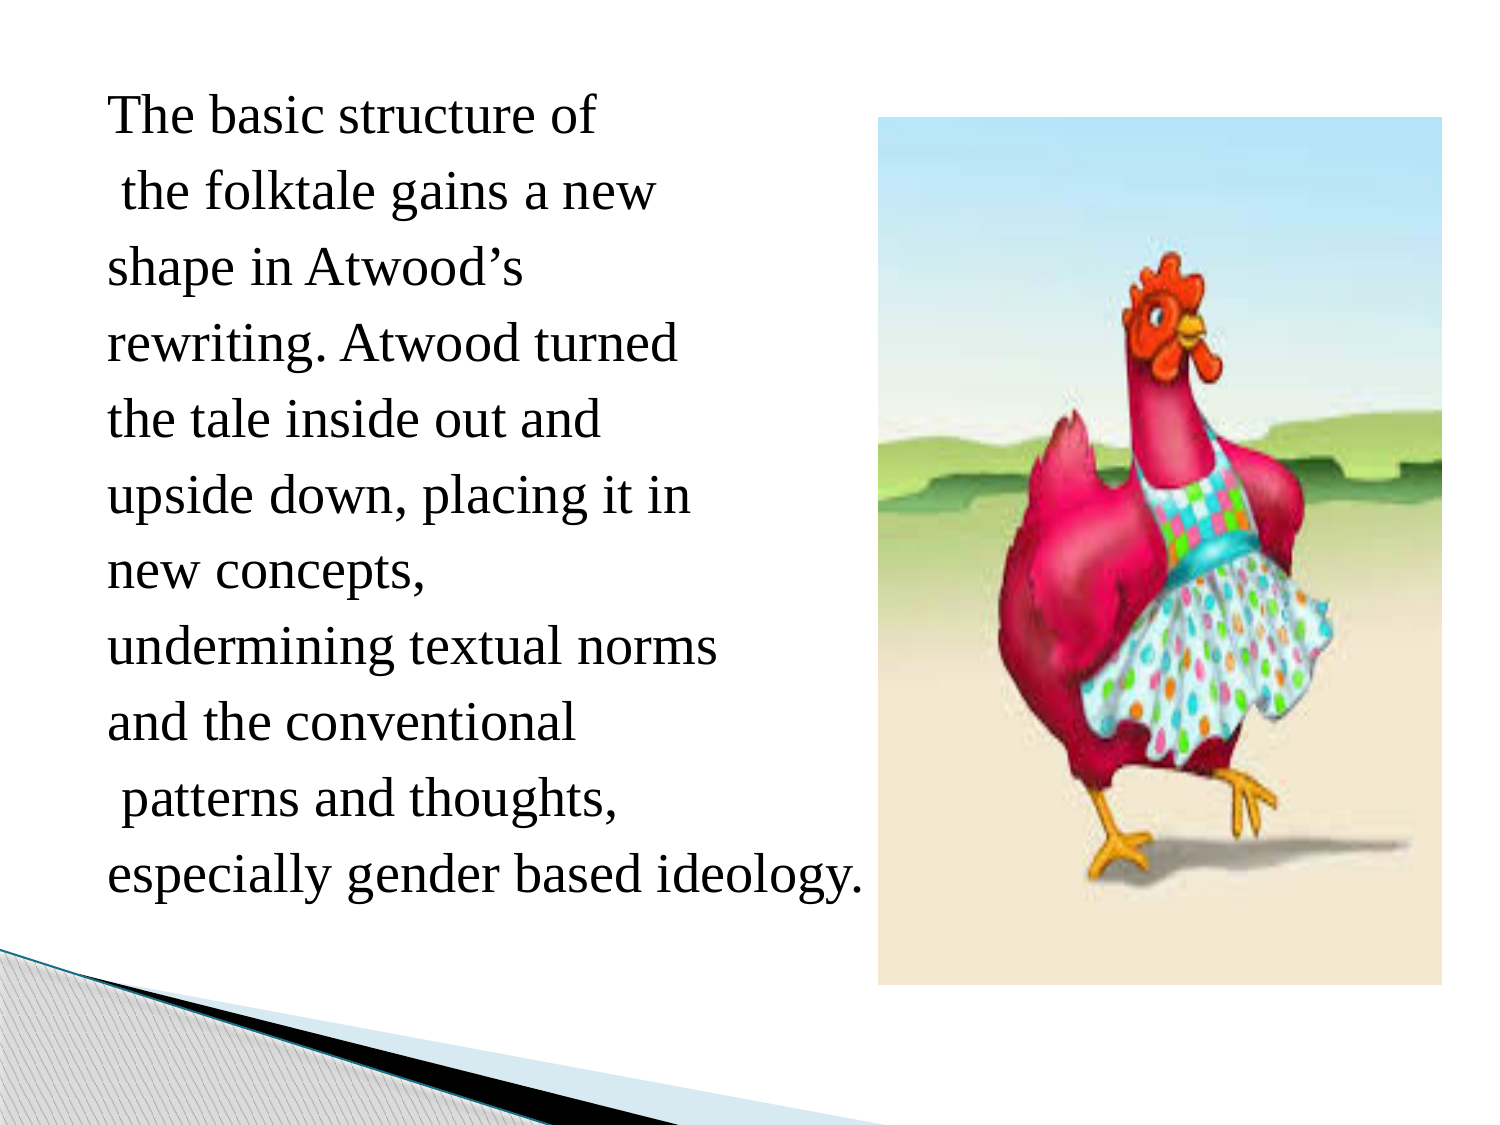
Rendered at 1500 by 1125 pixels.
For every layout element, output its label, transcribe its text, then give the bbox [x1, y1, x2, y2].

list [878, 116, 1442, 985]
list The basic structure of the folktale gains a new shape in Atwood’s rewriting. Atwood turned the tale inside out and upside down, placing it in new concepts, undermining textual norms and the conventional patterns and thoughts, especially gender based ideology. [75, 70, 1425, 1005]
